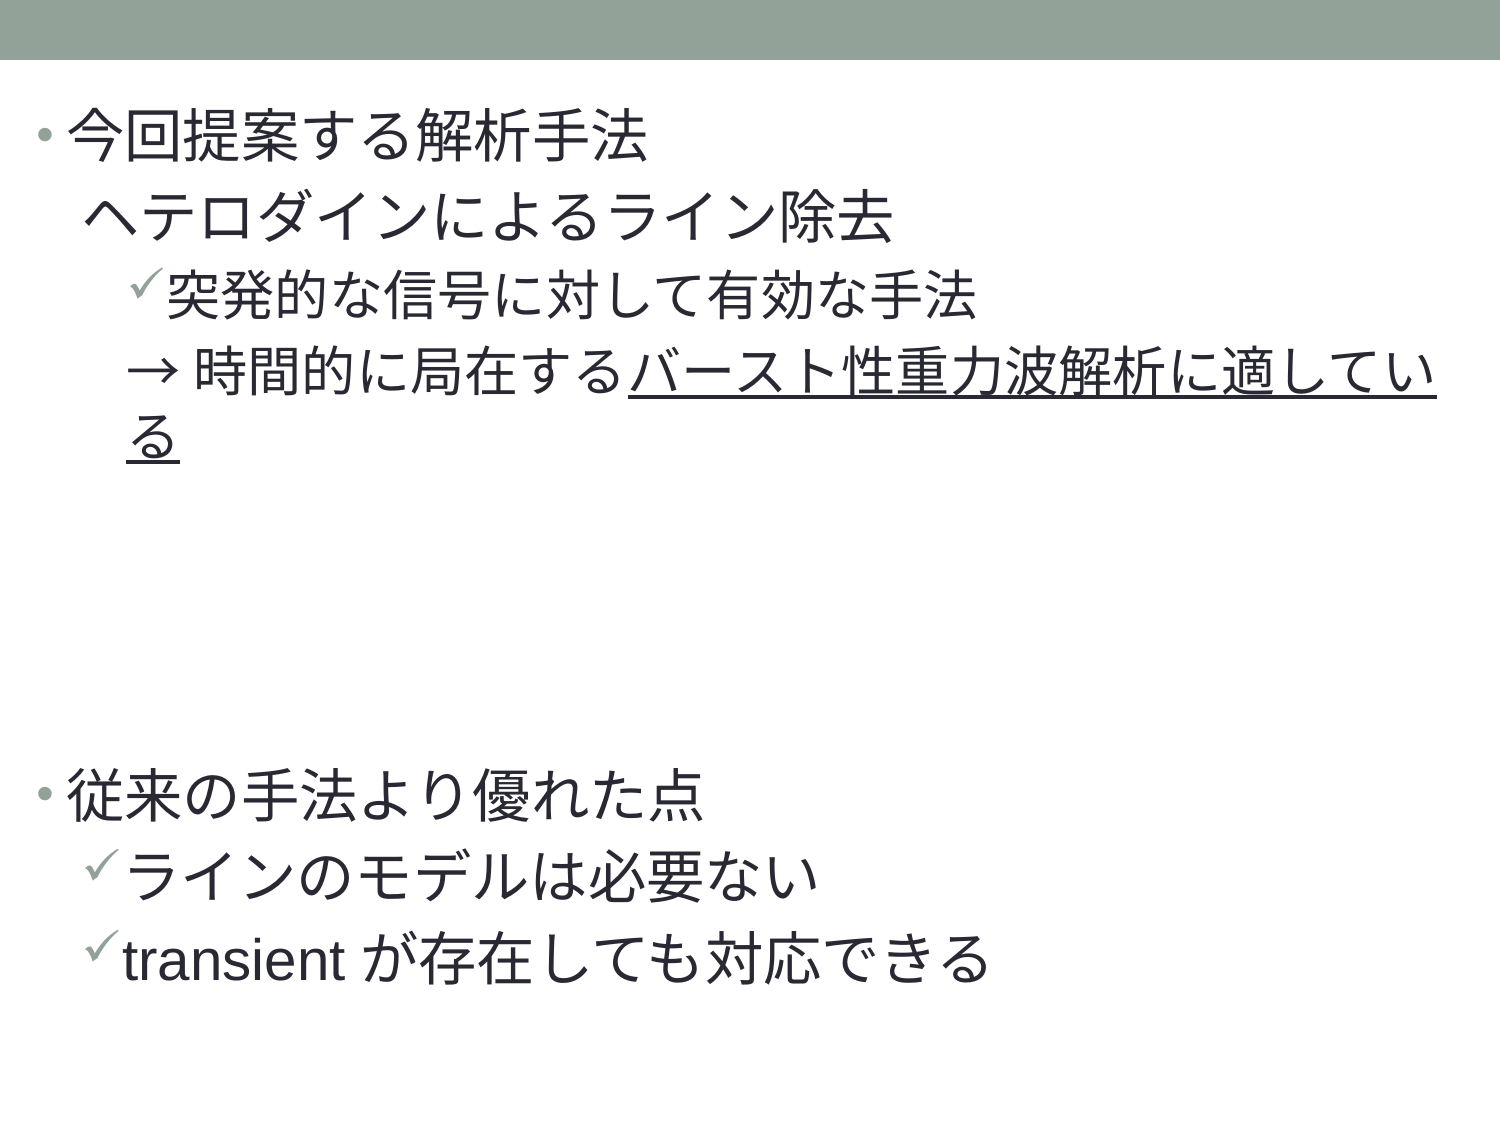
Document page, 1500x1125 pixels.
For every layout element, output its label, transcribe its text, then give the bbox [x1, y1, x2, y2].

list 今回提案する解析手法 ヘテロダインによるライン除去 突発的な信号に対して有効な手法 →時間的に局在するバースト性重力波解析に適している 従来の手法より優れた点 ラインのモデルは必要ない transientが存在しても対応できる [21, 91, 1472, 1063]
